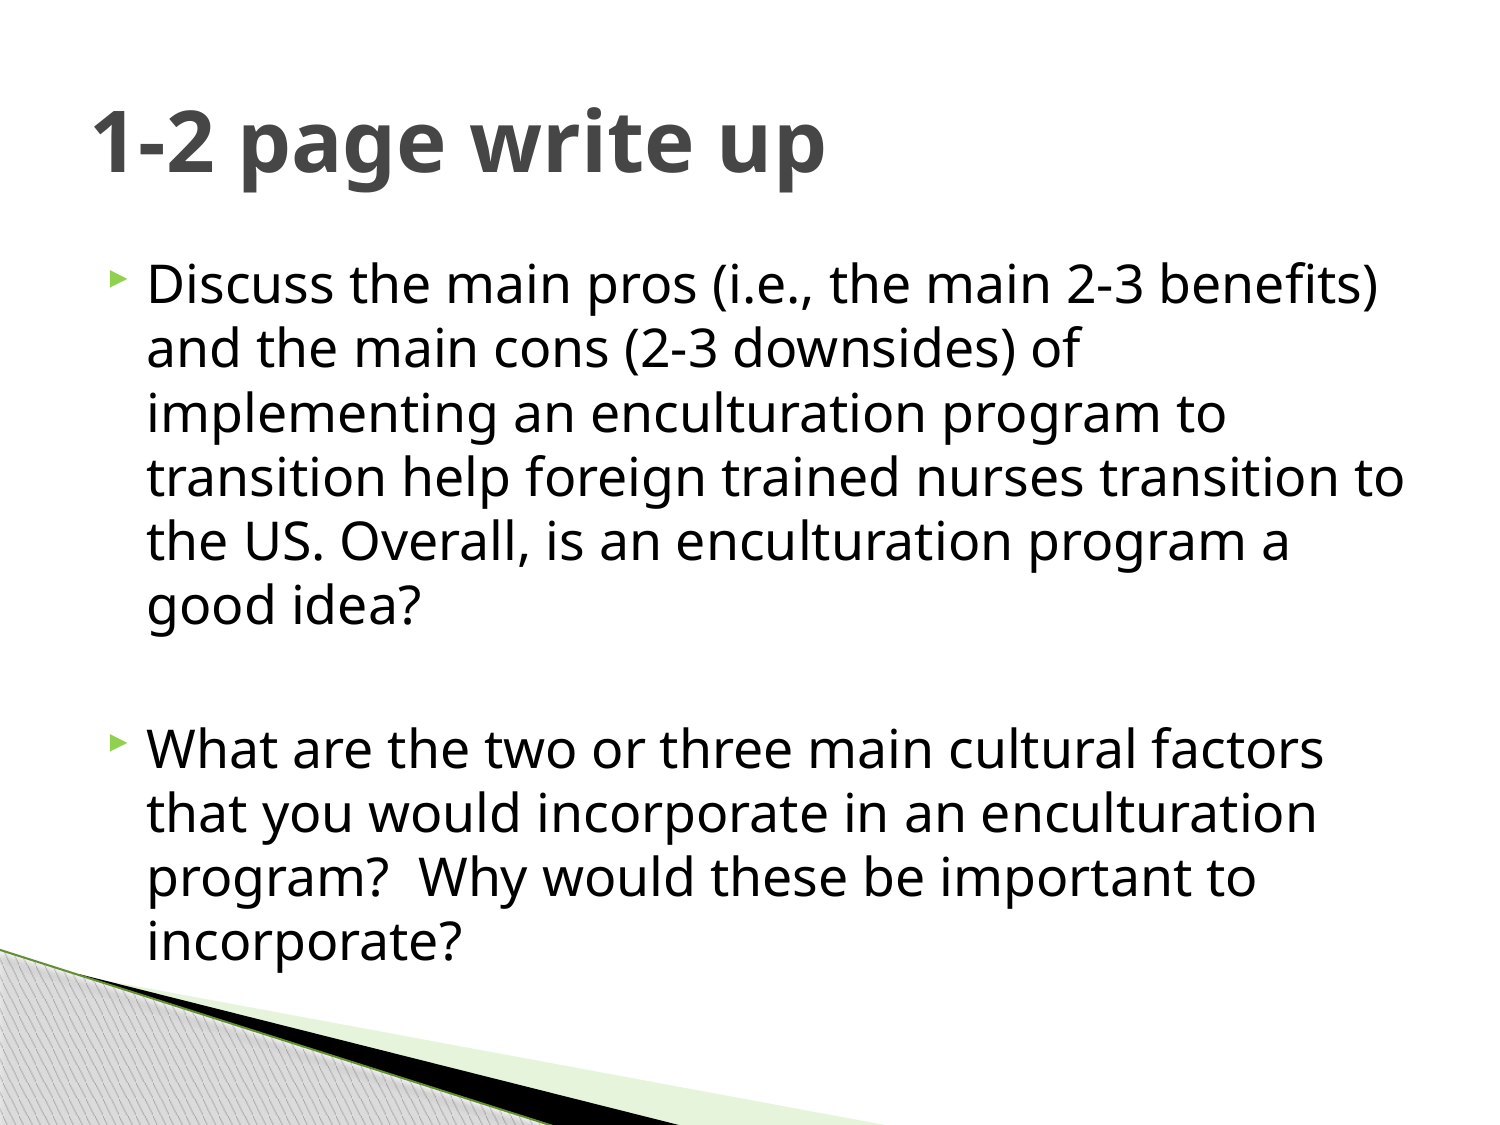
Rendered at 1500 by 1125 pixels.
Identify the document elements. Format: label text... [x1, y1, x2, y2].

title 1-2 page write up [75, 45, 1425, 233]
list Discuss the main pros (i.e., the main 2-3 benefits) and the main cons (2-3 downsides) of implementing an enculturation program to transition help foreign trained nurses transition to the US. Overall, is an enculturation program a good idea? What are the two or three main cultural factors that you would incorporate in an enculturation program? Why would these be important to incorporate? [75, 243, 1425, 986]
